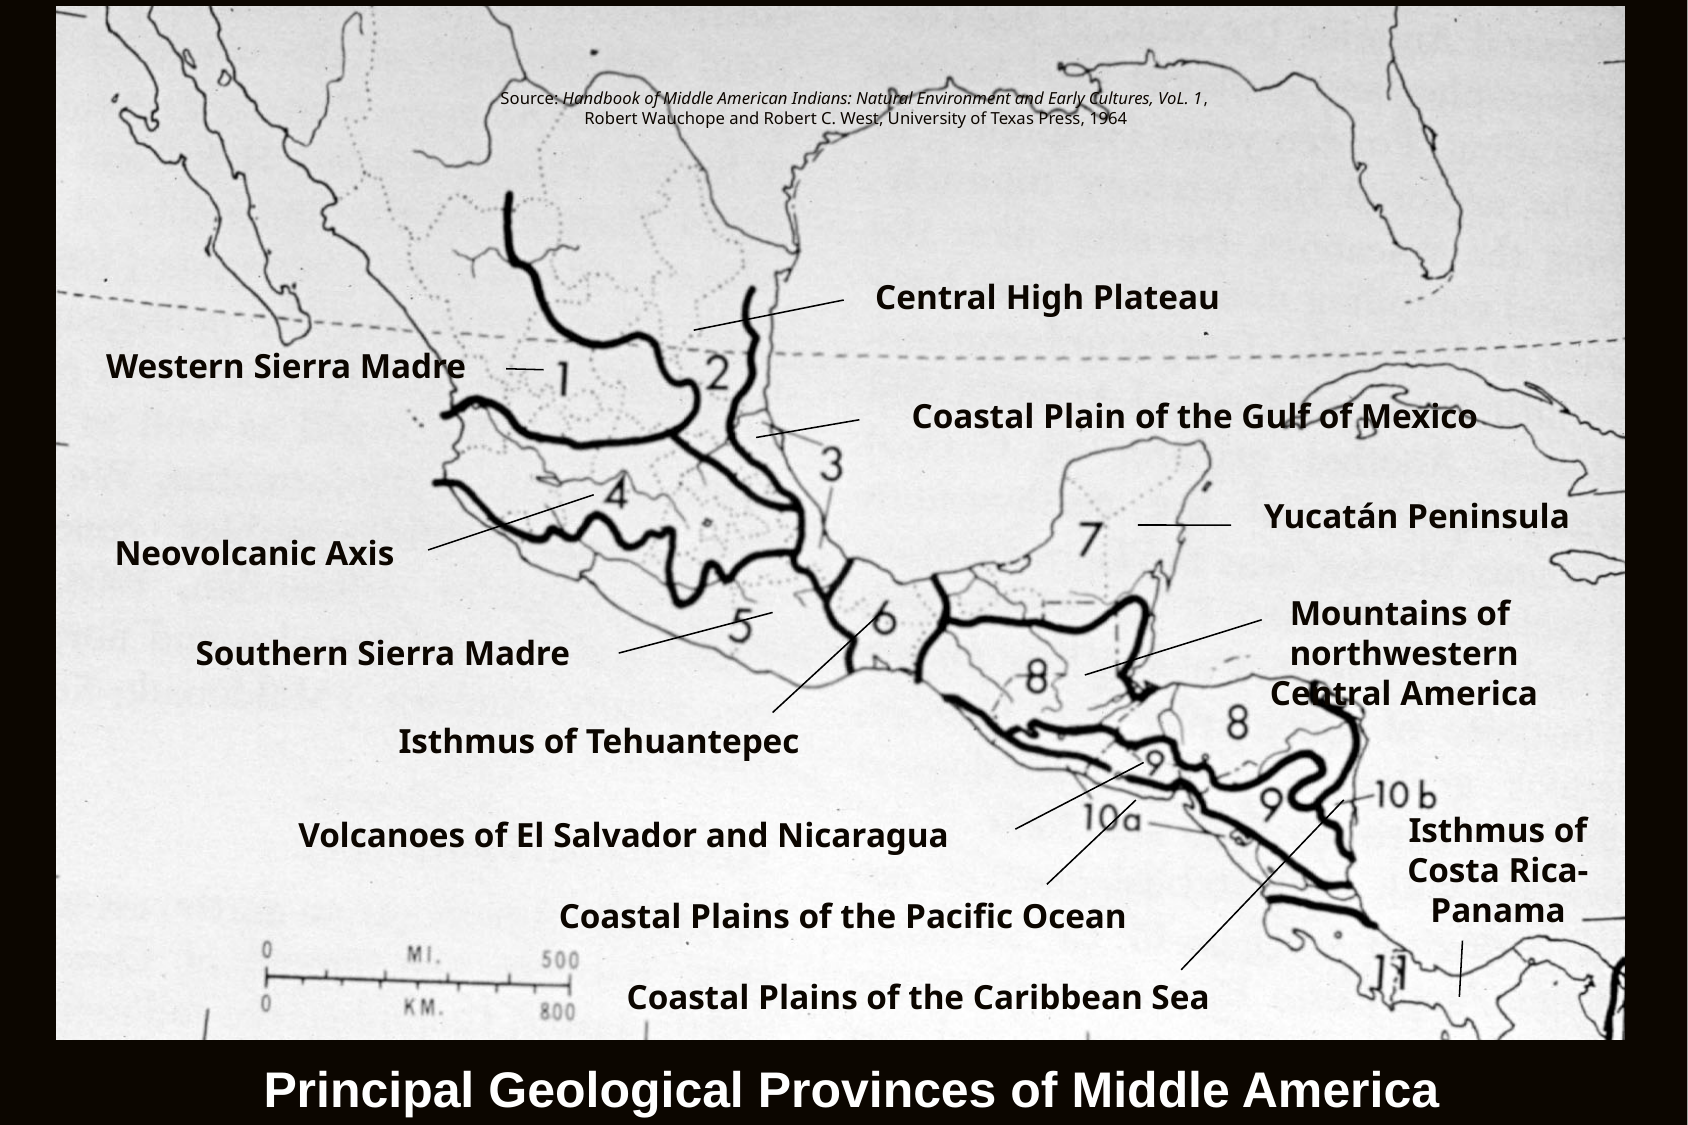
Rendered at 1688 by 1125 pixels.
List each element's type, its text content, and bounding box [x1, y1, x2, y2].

text_box Principal Geological Provinces of Middle America [0, 1050, 1688, 1125]
picture [55, 6, 1626, 1040]
